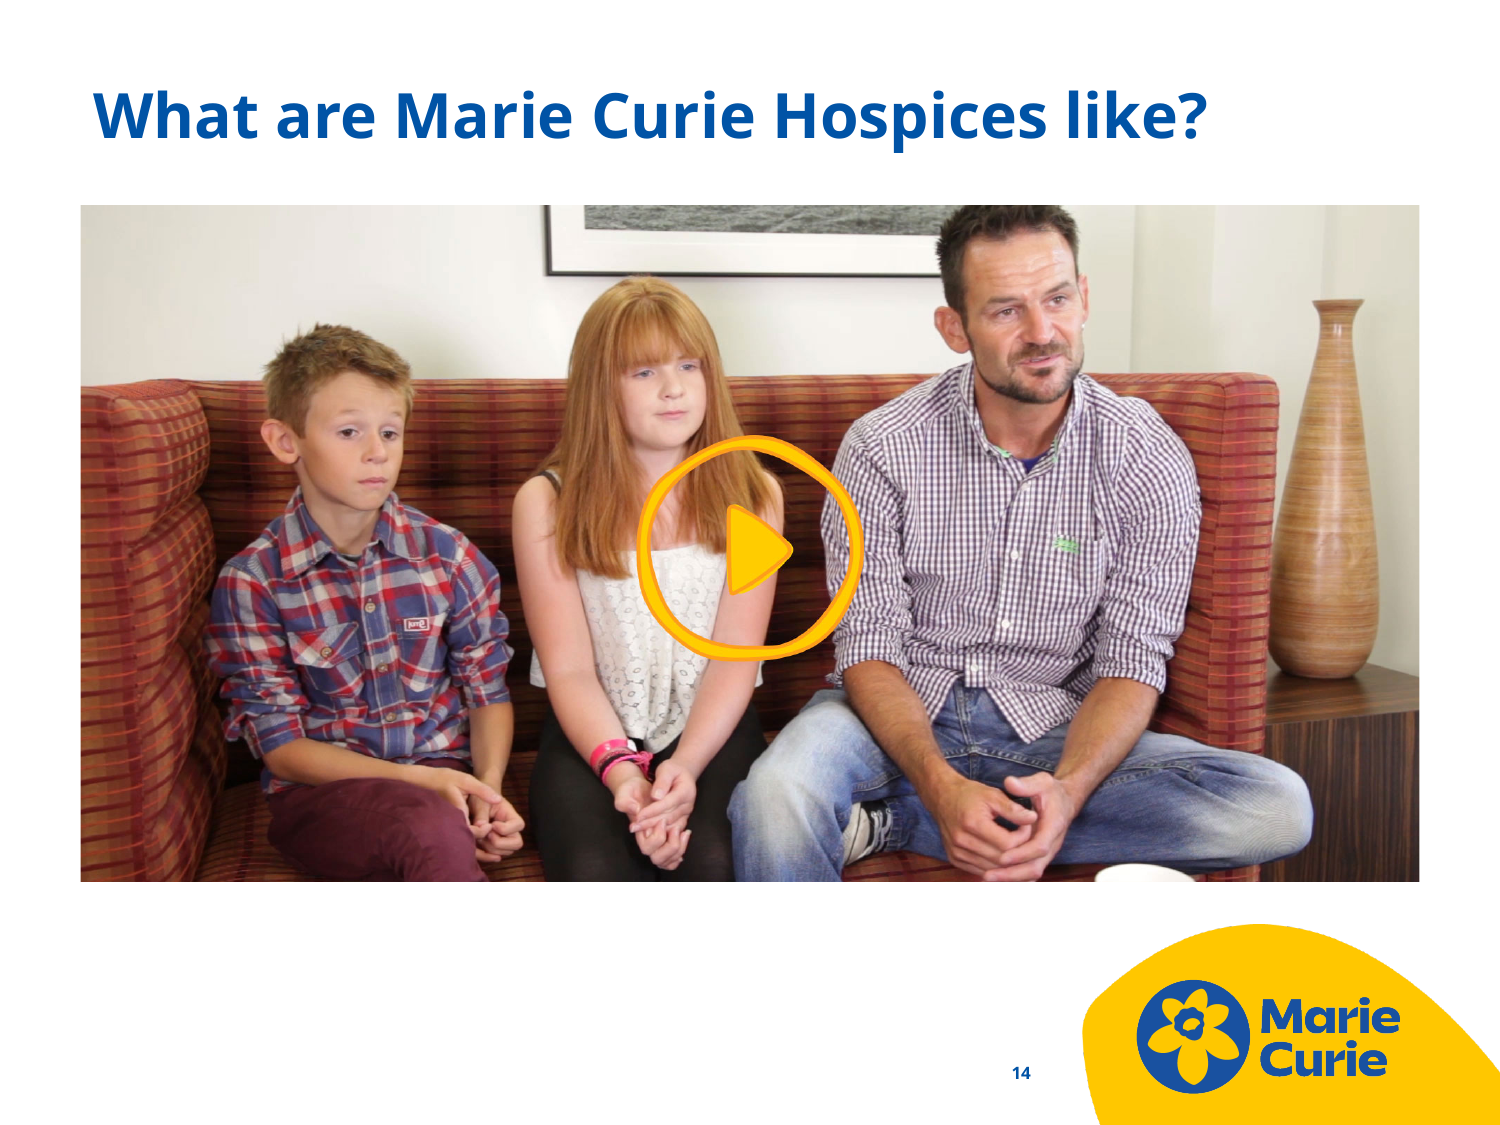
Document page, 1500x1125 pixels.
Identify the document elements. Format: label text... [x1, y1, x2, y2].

picture [1082, 924, 1500, 1125]
slide_number 14 [1003, 1055, 1032, 1093]
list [80, 205, 1420, 882]
title What are Marie Curie Hospices like? [93, 84, 1428, 220]
